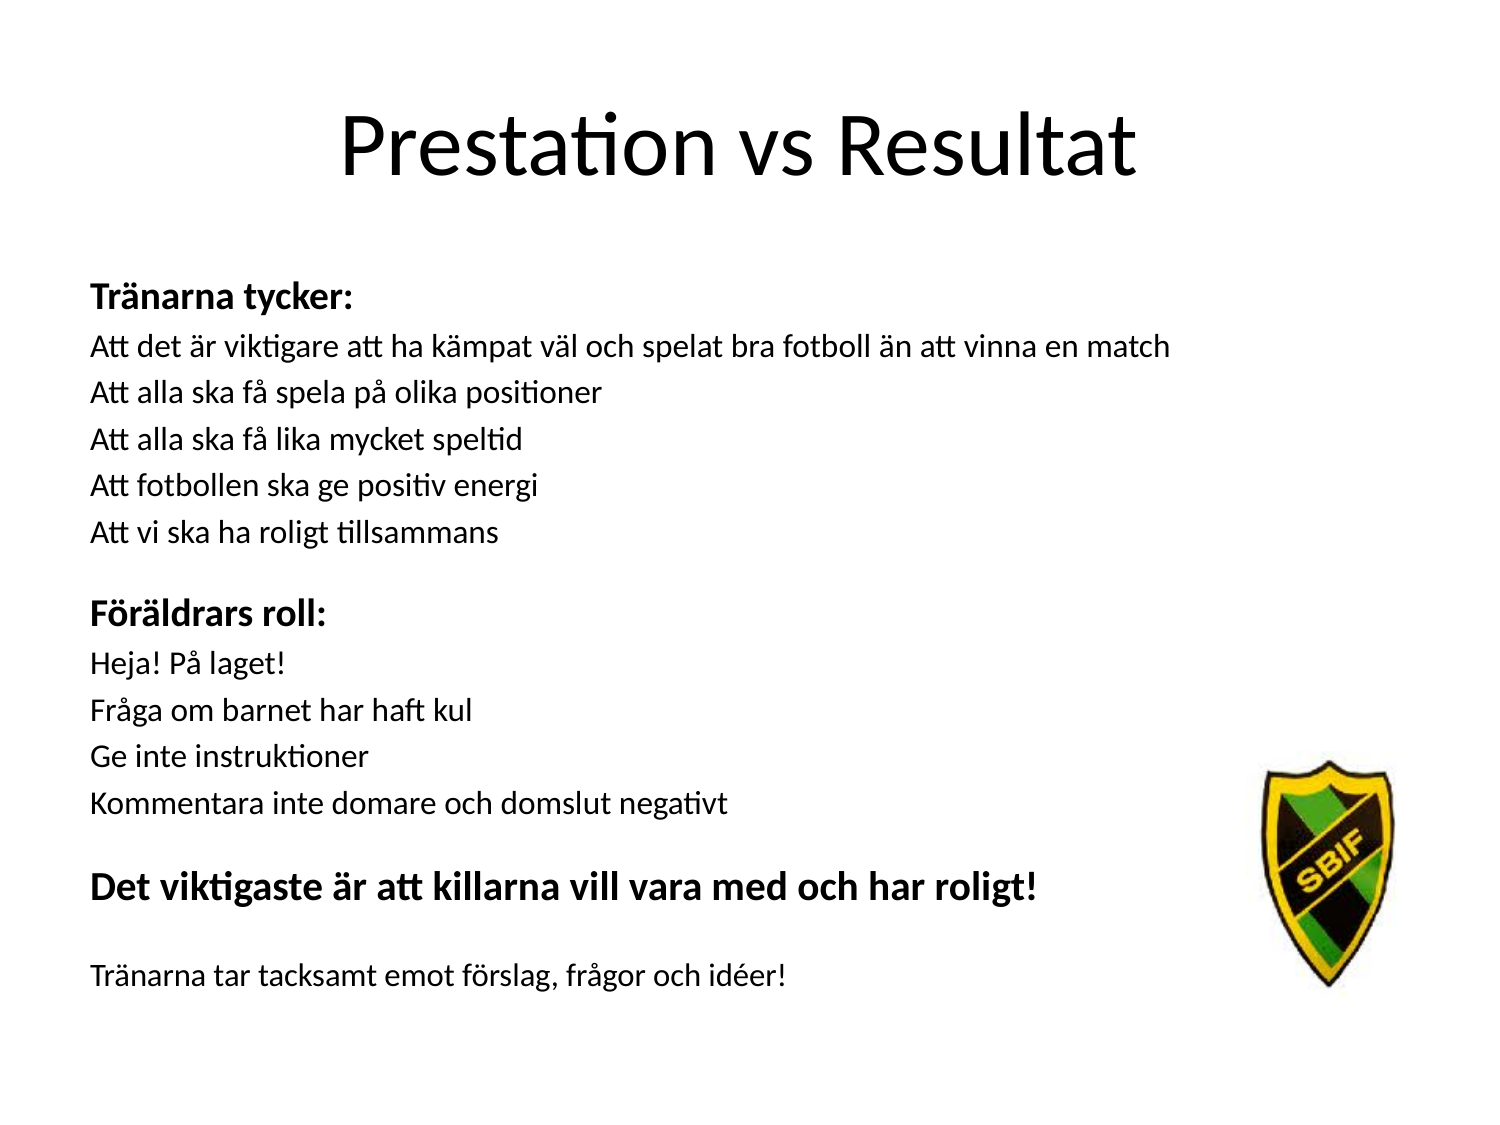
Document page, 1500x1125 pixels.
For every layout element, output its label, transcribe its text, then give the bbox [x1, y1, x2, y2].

picture [1245, 751, 1409, 996]
title Prestation vs Resultat [75, 45, 1425, 233]
list Tränarna tycker: Att det är viktigare att ha kämpat väl och spelat bra fotboll än att vinna en match Att alla ska få spela på olika positioner Att alla ska få lika mycket speltid Att fotbollen ska ge positiv energi Att vi ska ha roligt tillsammans Föräldrars roll: Heja! På laget! Fråga om barnet har haft kul Ge inte instruktioner Kommentara inte domare och domslut negativt Det viktigaste är att killarna vill vara med och har roligt! Tränarna tar tacksamt emot förslag, frågor och idéer! [75, 262, 1425, 1005]
